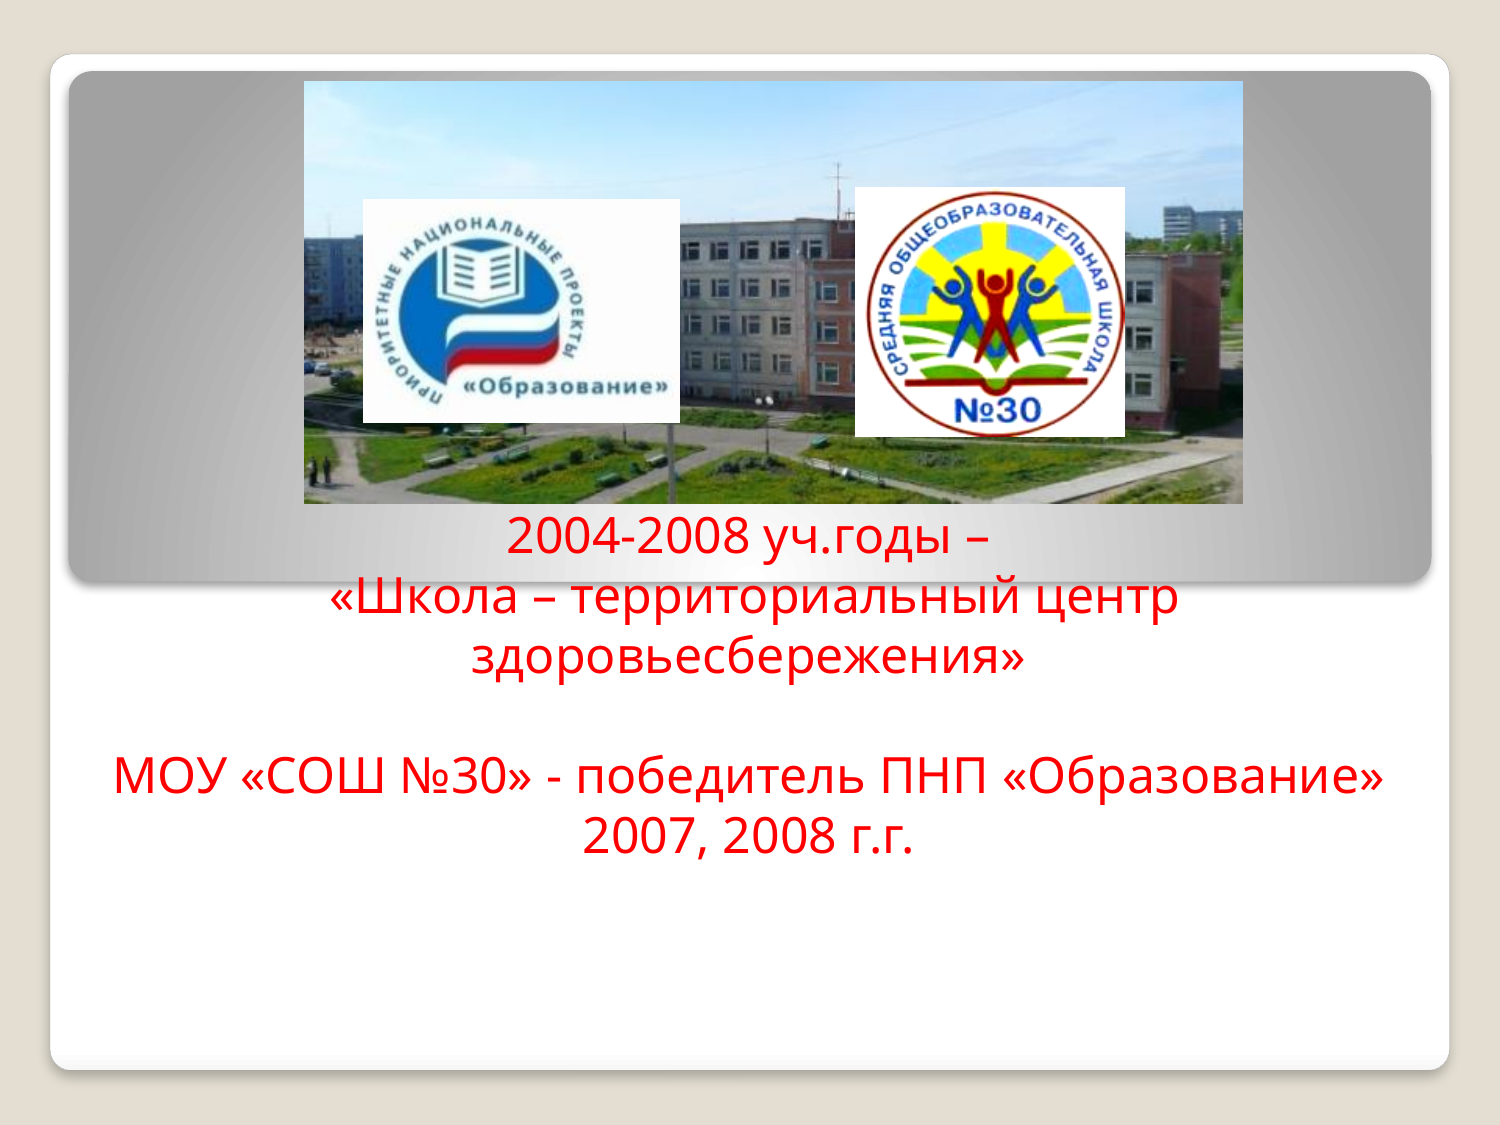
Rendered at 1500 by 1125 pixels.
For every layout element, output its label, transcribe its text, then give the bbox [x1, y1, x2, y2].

subtitle 2004-2008 уч.годы – «Школа – территориальный центр здоровьесбережения» МОУ «СОШ №30» - победитель ПНП «Образование» 2007, 2008 г.г. [35, 503, 1442, 692]
picture [304, 81, 1243, 504]
